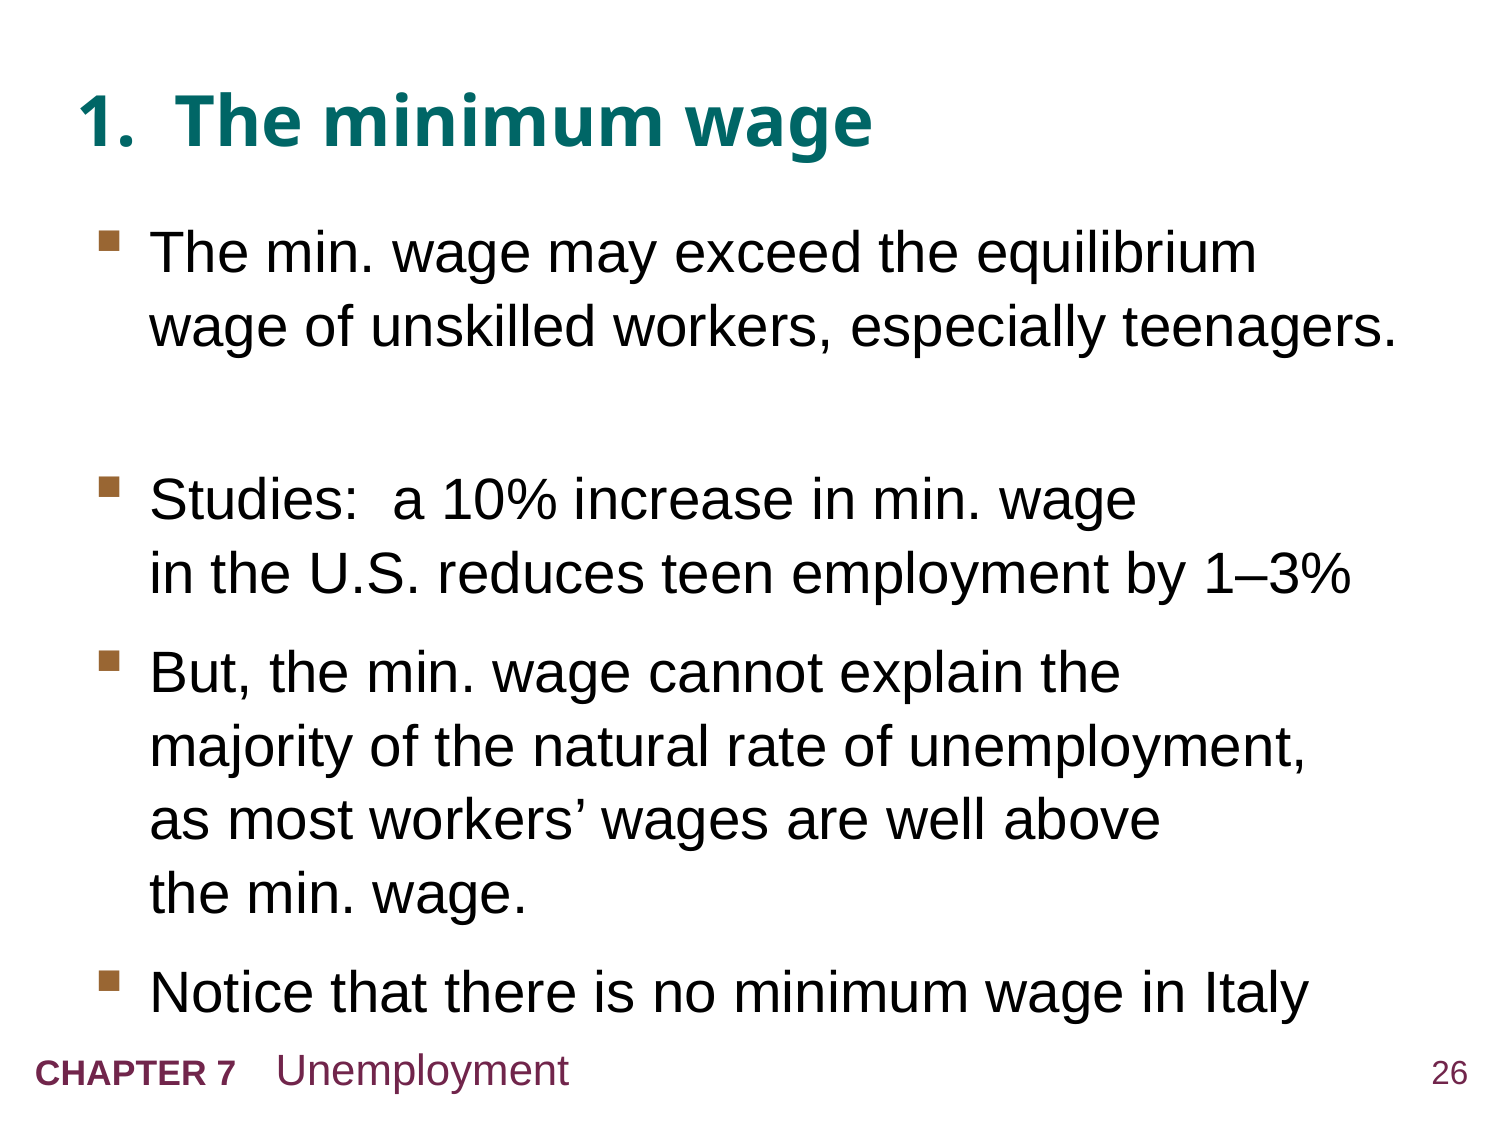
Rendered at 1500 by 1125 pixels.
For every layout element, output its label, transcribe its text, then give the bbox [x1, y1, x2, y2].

list The min. wage may exceed the equilibrium wage of unskilled workers, especially teenagers. Studies: a 10% increase in min. wage in the U.S. reduces teen employment by 1–3% But, the min. wage cannot explain the majority of the natural rate of unemployment, as most workers’ wages are well above the min. wage. Notice that there is no minimum wage in Italy [78, 203, 1425, 1005]
title 1. The minimum wage [76, 38, 1430, 193]
